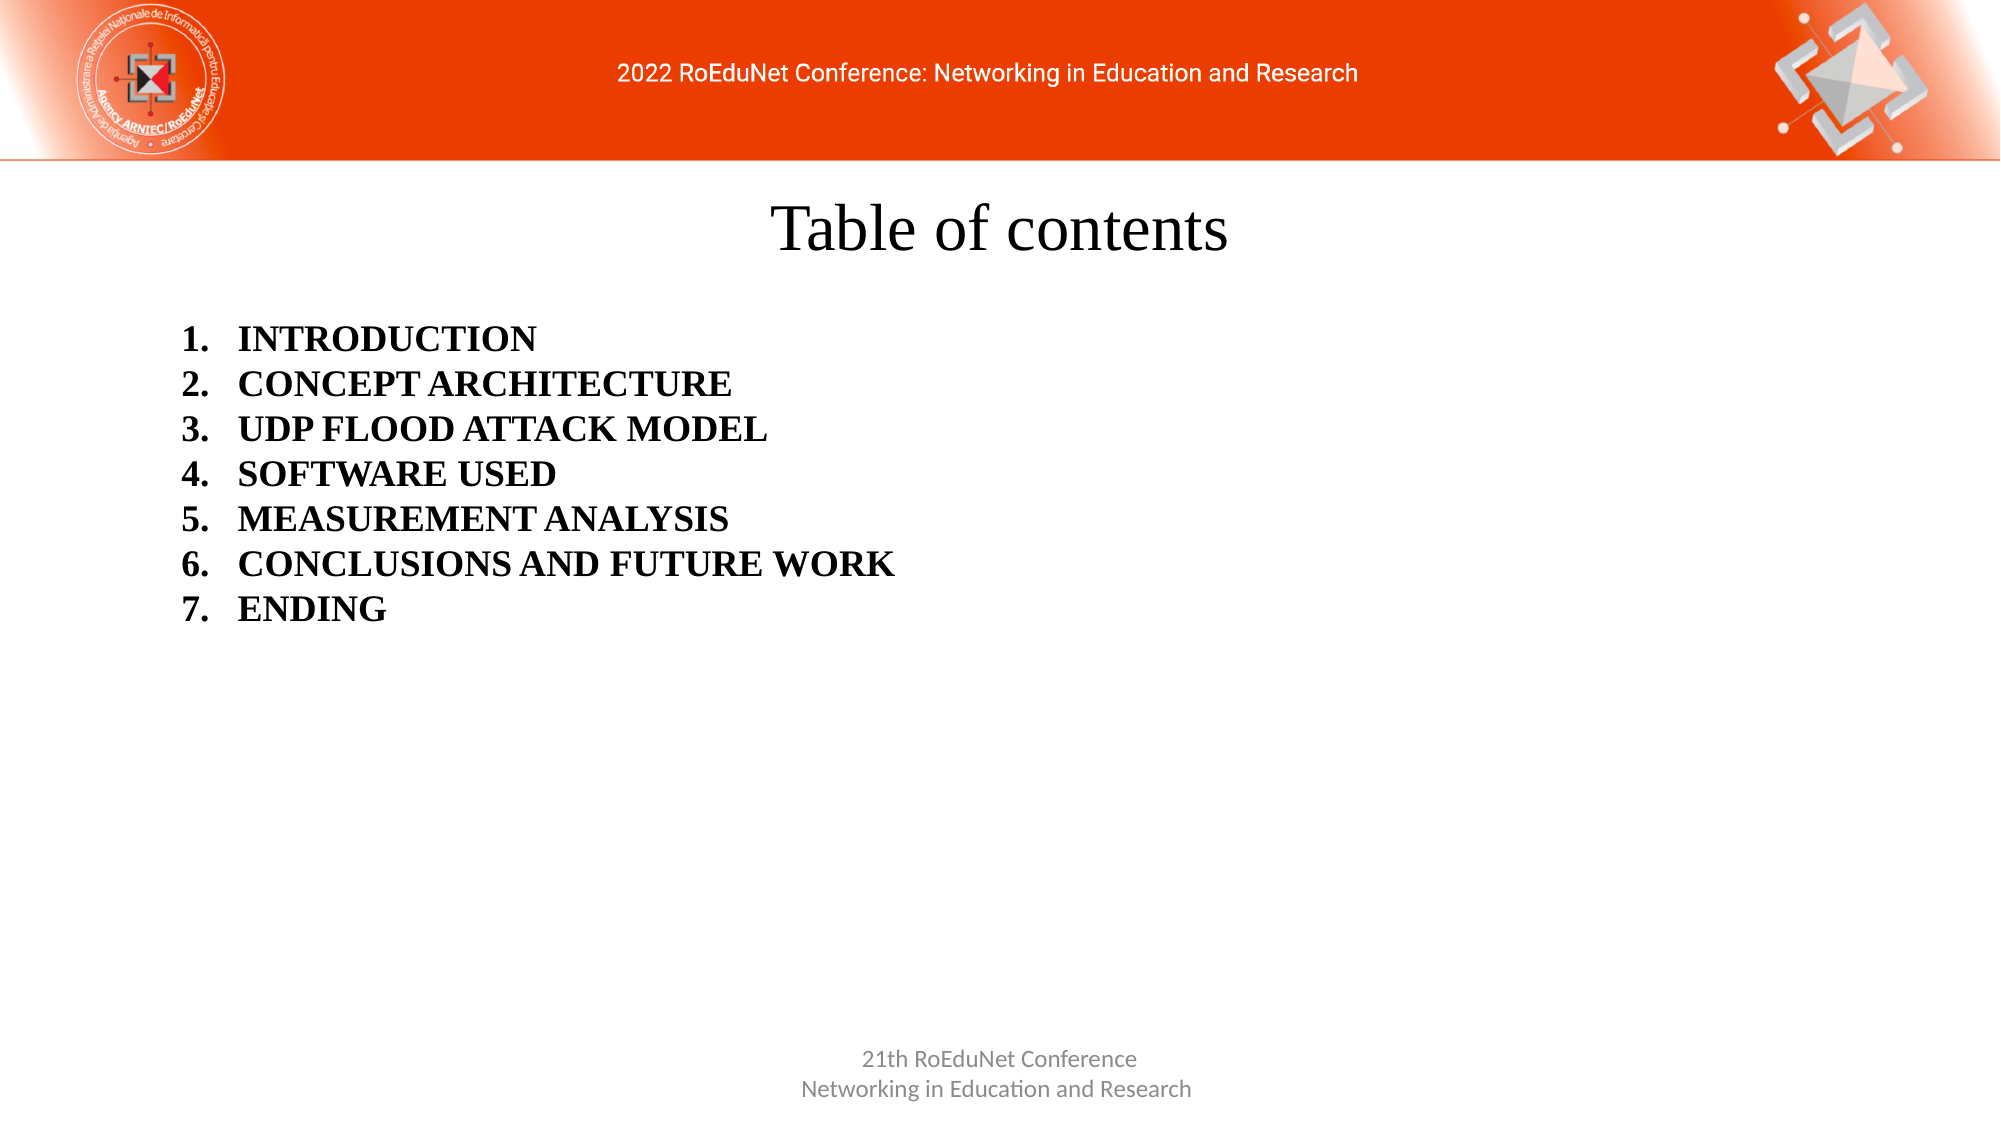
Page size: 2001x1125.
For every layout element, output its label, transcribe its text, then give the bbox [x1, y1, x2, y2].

text_box Introduction Concept Architecture UDP Flood Attack Model Software Used Measurement Analysis Conclusions And Future Work Ending [166, 306, 1966, 637]
text_box Table of contents [500, 176, 1500, 272]
footer 21th RoEduNet Conference Networking in Education and Research [662, 1042, 1338, 1103]
picture [0, 0, 2000, 162]
